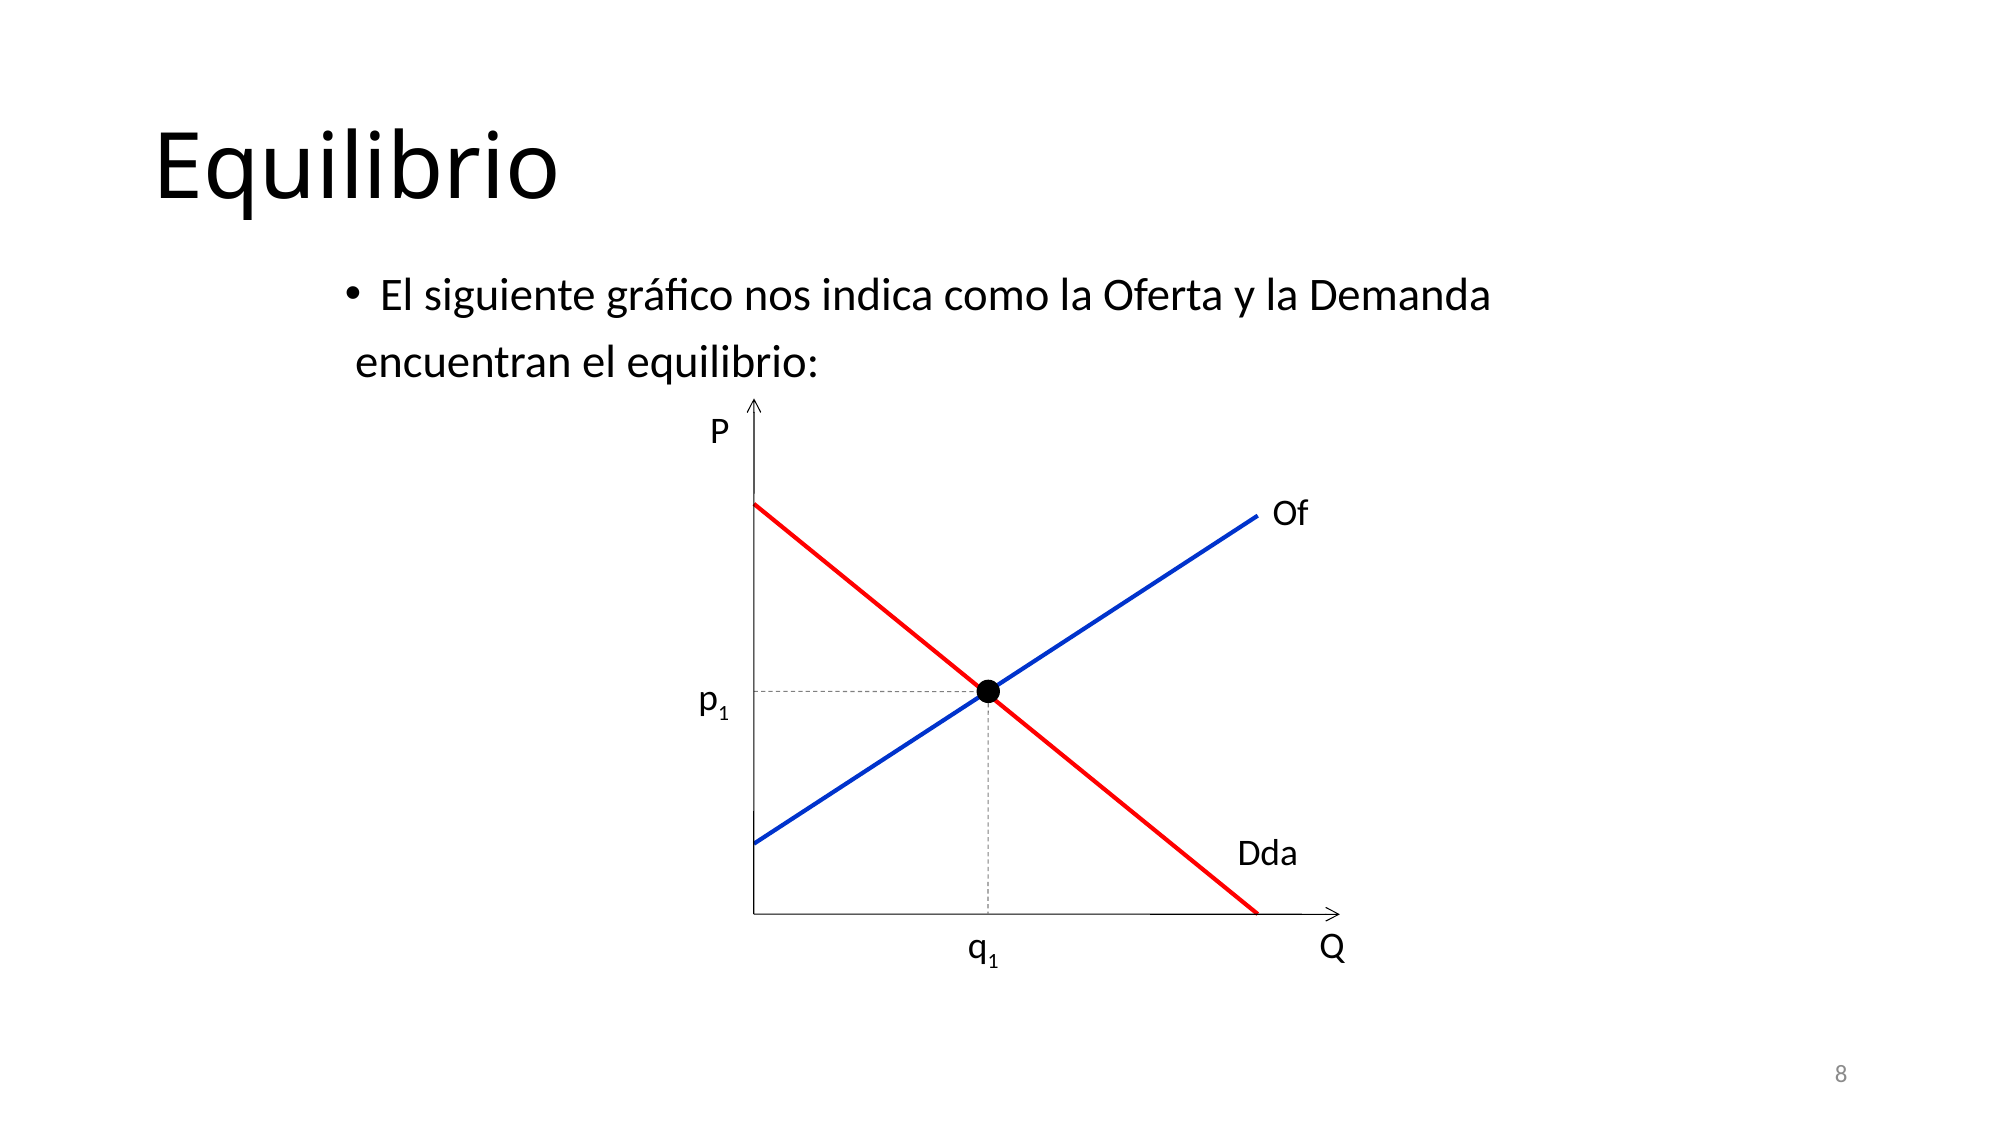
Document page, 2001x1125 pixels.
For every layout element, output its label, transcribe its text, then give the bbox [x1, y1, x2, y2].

slide_number 8 [1412, 1042, 1863, 1103]
title Equilibrio [137, 59, 1863, 278]
text_box Q [1304, 913, 1446, 974]
text_box p1 [683, 665, 753, 732]
text_box Dda [1258, 820, 1364, 880]
text_box P [695, 398, 836, 459]
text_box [753, 515, 1258, 844]
text_box Of [1257, 480, 1399, 541]
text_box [753, 844, 1258, 913]
text_box q1 [953, 915, 1094, 980]
list El siguiente gráfico nos indica como la Oferta y la Demanda encuentran el equilibrio: [329, 262, 1680, 1005]
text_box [753, 503, 1258, 515]
